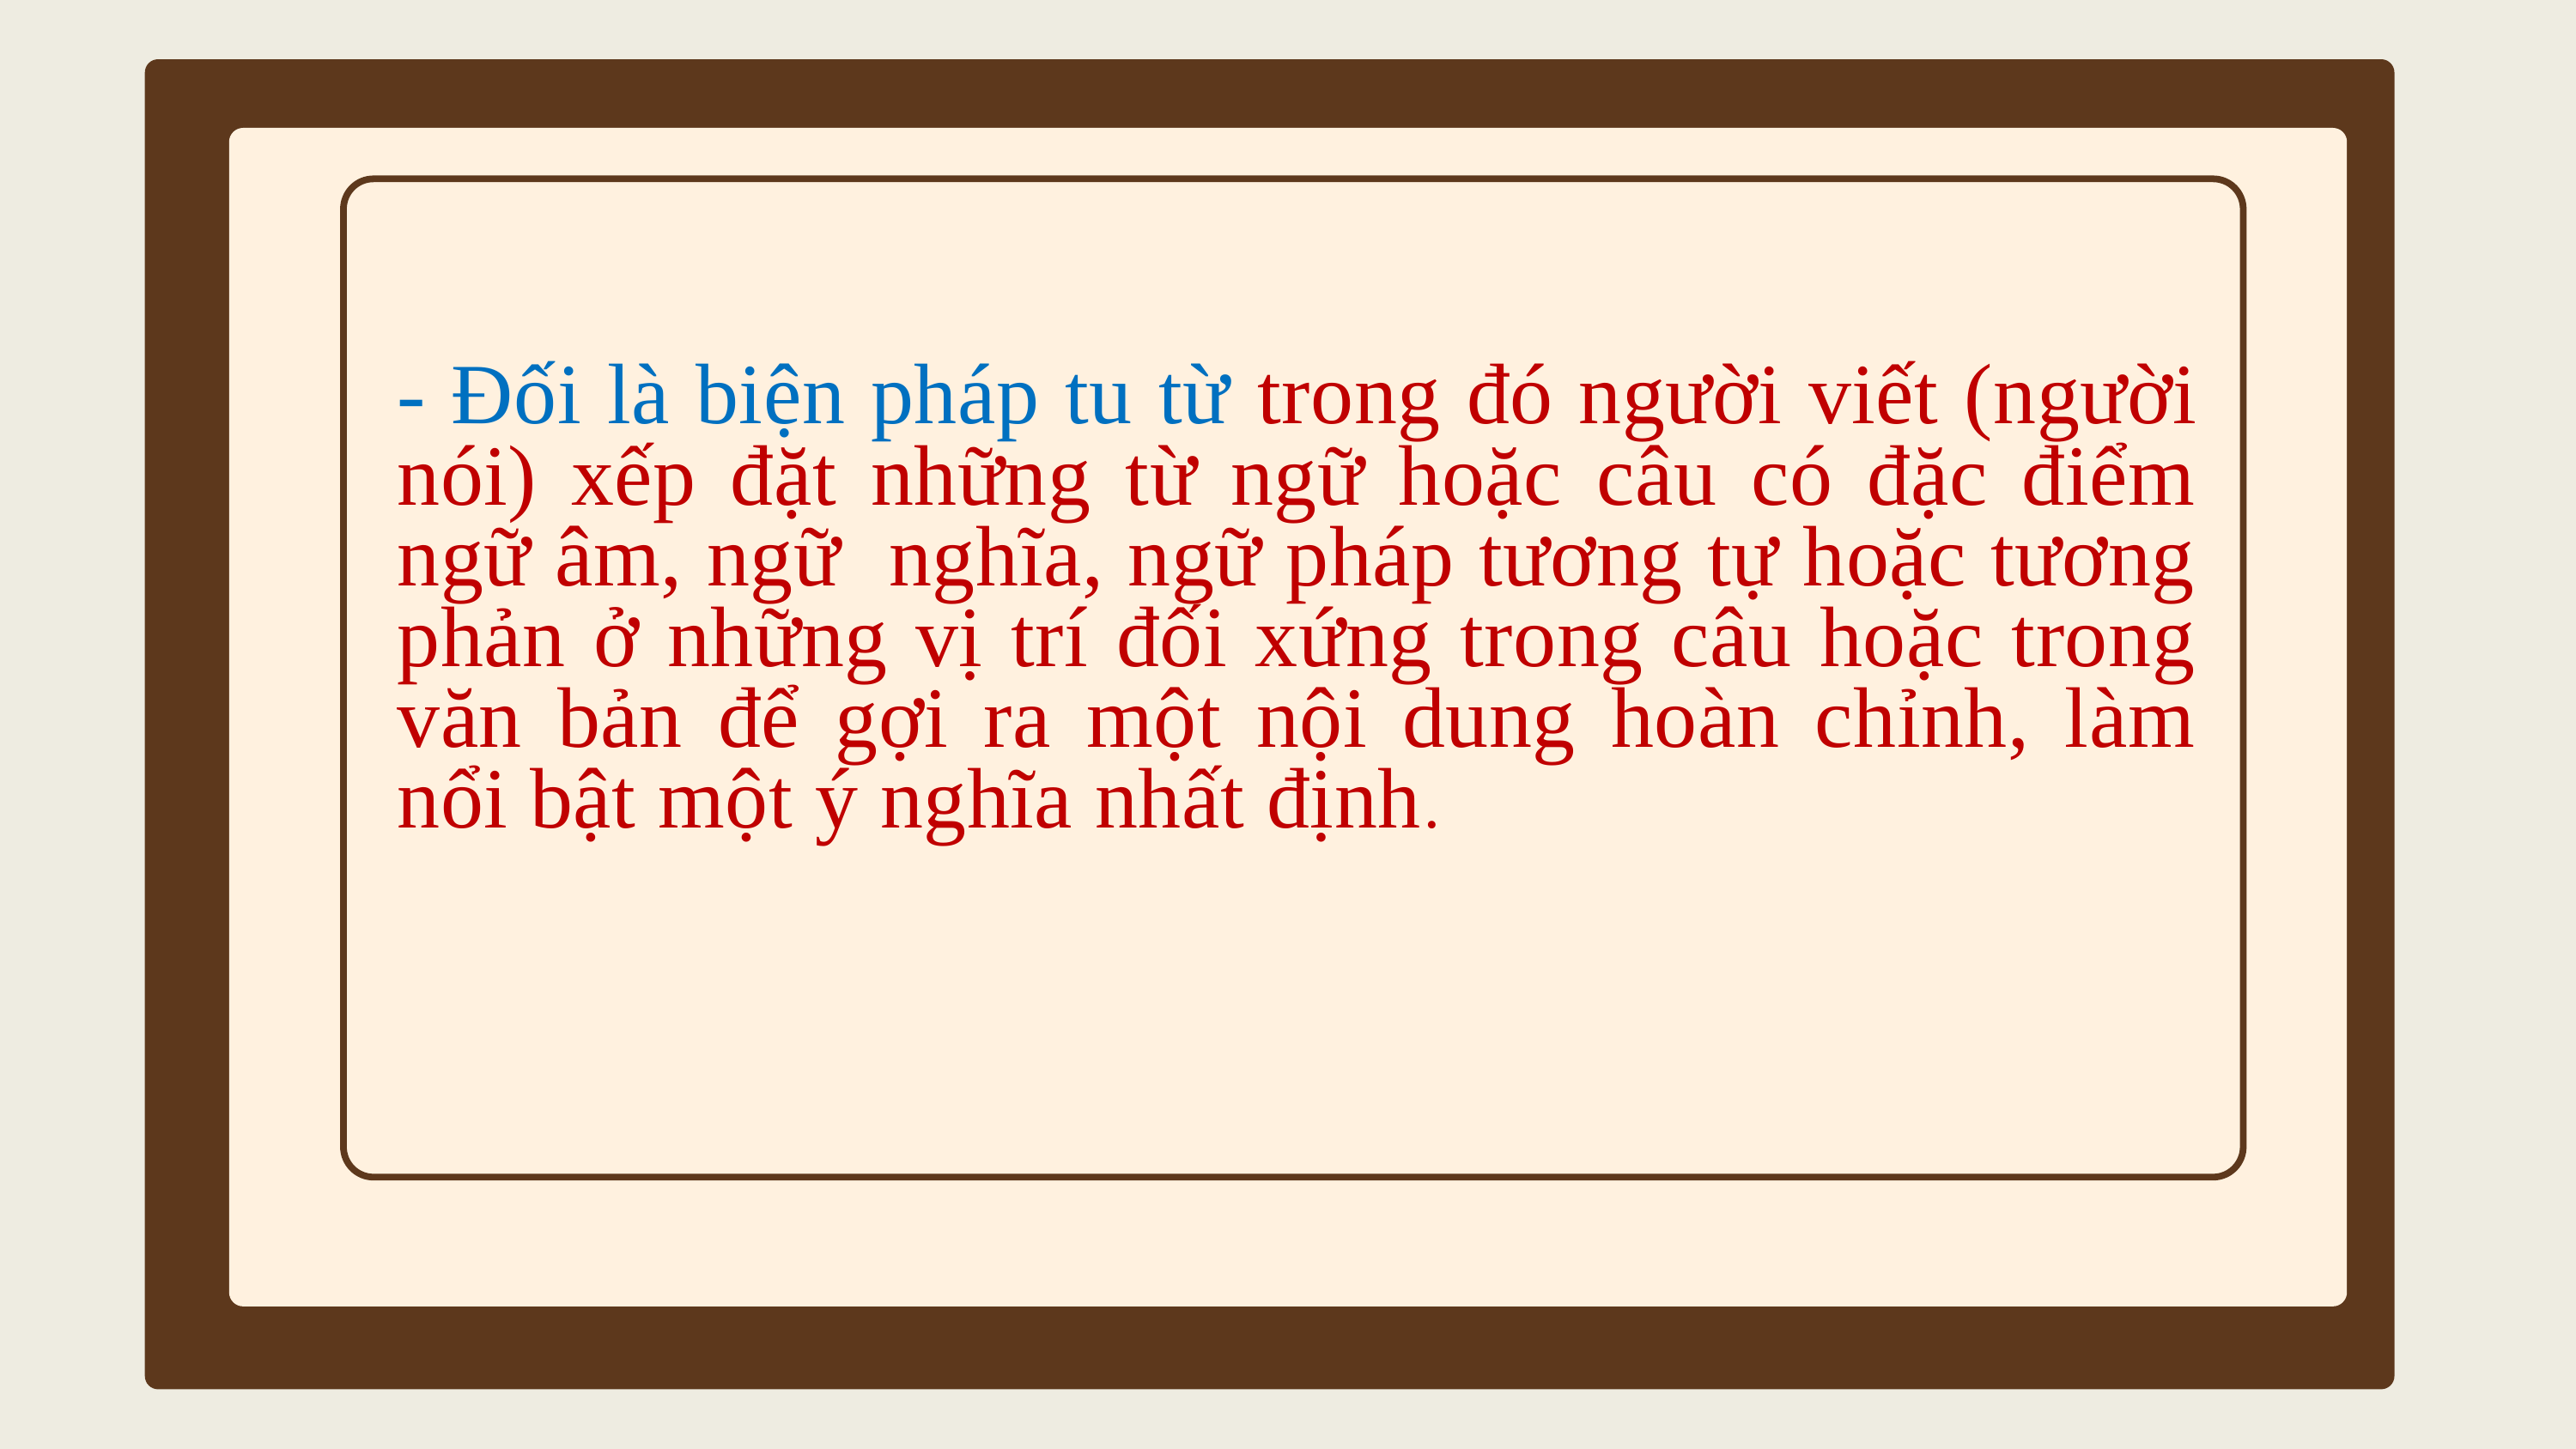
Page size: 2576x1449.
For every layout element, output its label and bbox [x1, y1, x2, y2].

text_box [144, 58, 2395, 1390]
text_box [343, 179, 2244, 1178]
text_box [228, 127, 2348, 1307]
